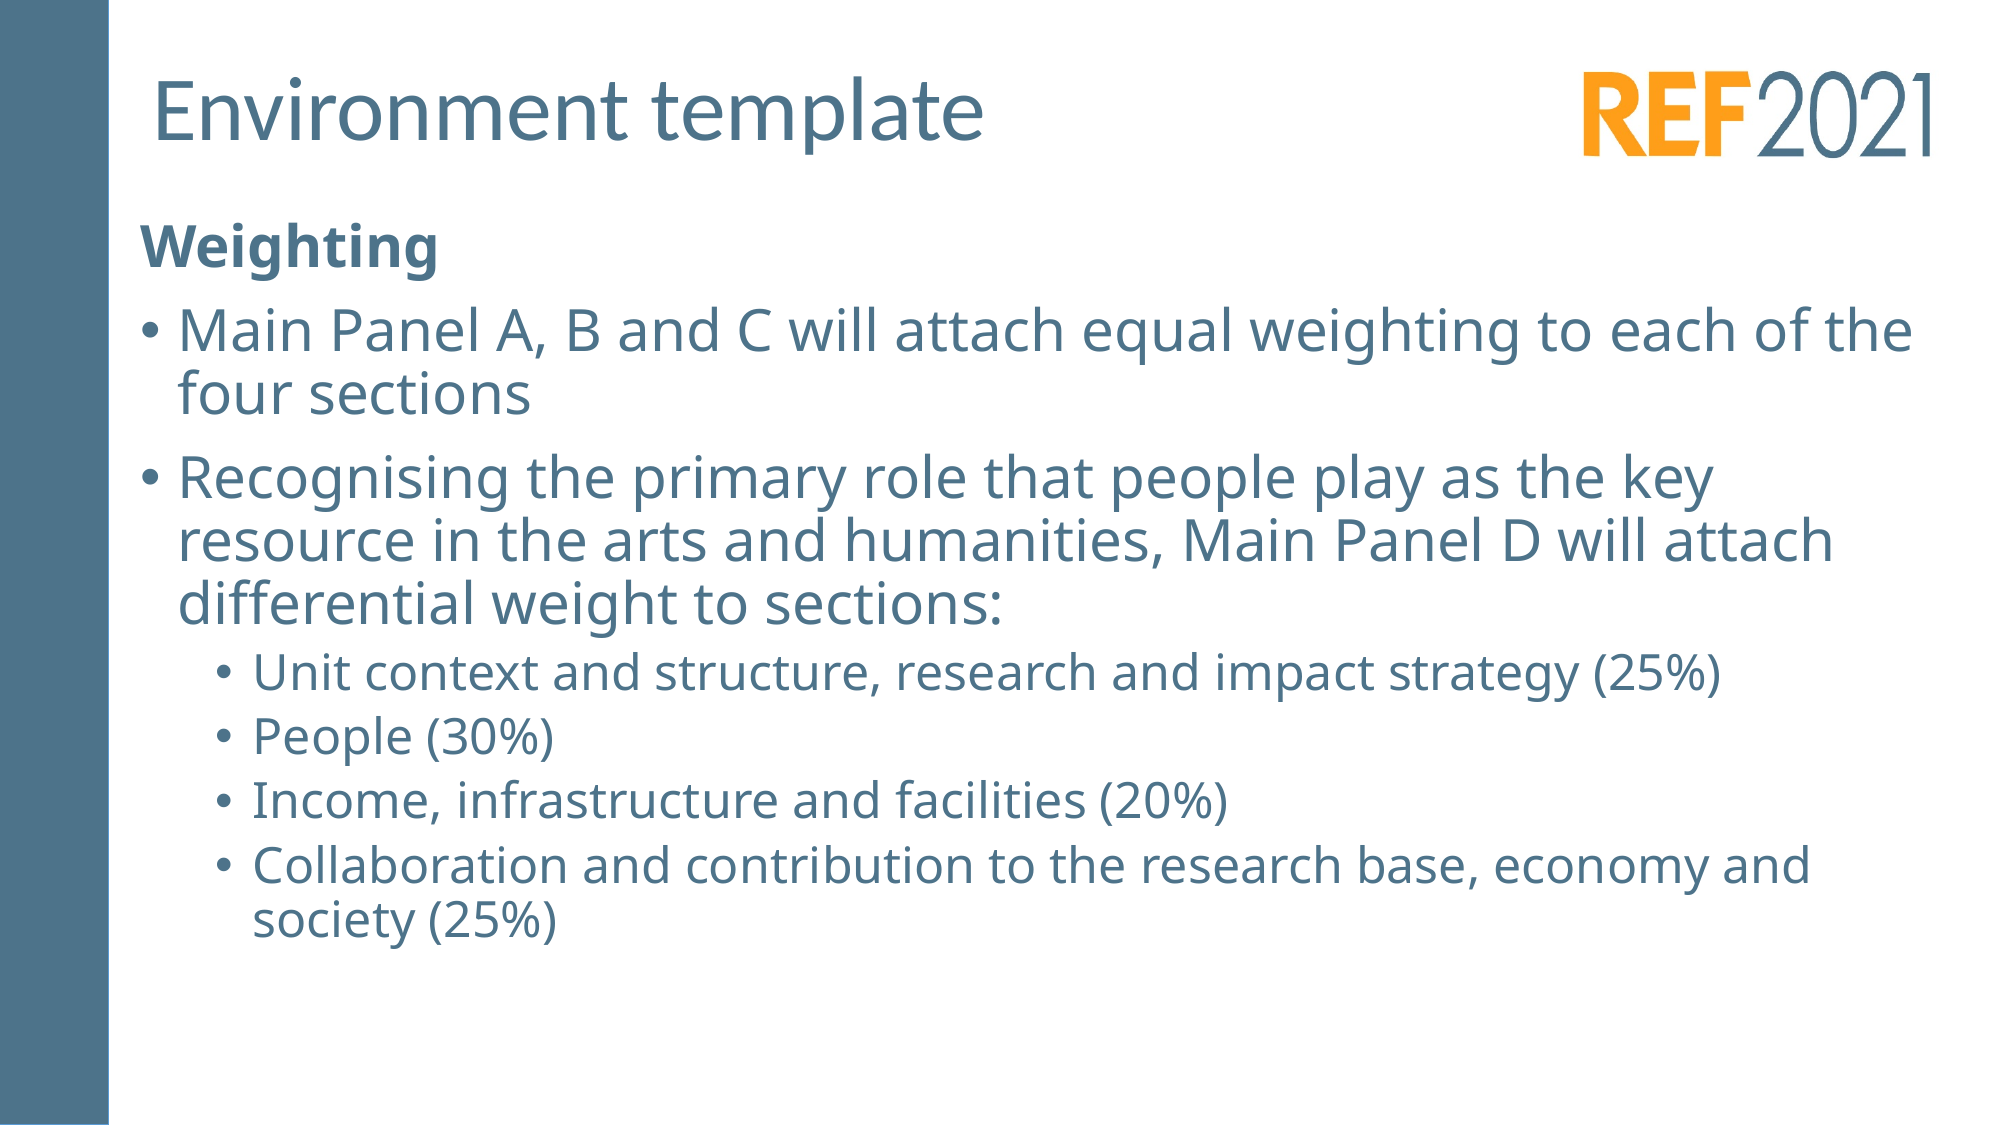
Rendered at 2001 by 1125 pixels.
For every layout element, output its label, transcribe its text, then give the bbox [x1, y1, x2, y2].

picture [1578, 59, 1945, 171]
text_box [0, 0, 109, 1125]
text_box Weighting Main Panel A, B and C will attach equal weighting to each of the four sections Recognising the primary role that people play as the key resource in the arts and humanities, Main Panel D will attach differential weight to sections: Unit context and structure, research and impact strategy (25%) People (30%) Income, infrastructure and facilities (20%) Collaboration and contribution to the research base, economy and society (25%) [125, 209, 1974, 1089]
text_box Environment template [137, 53, 1579, 209]
